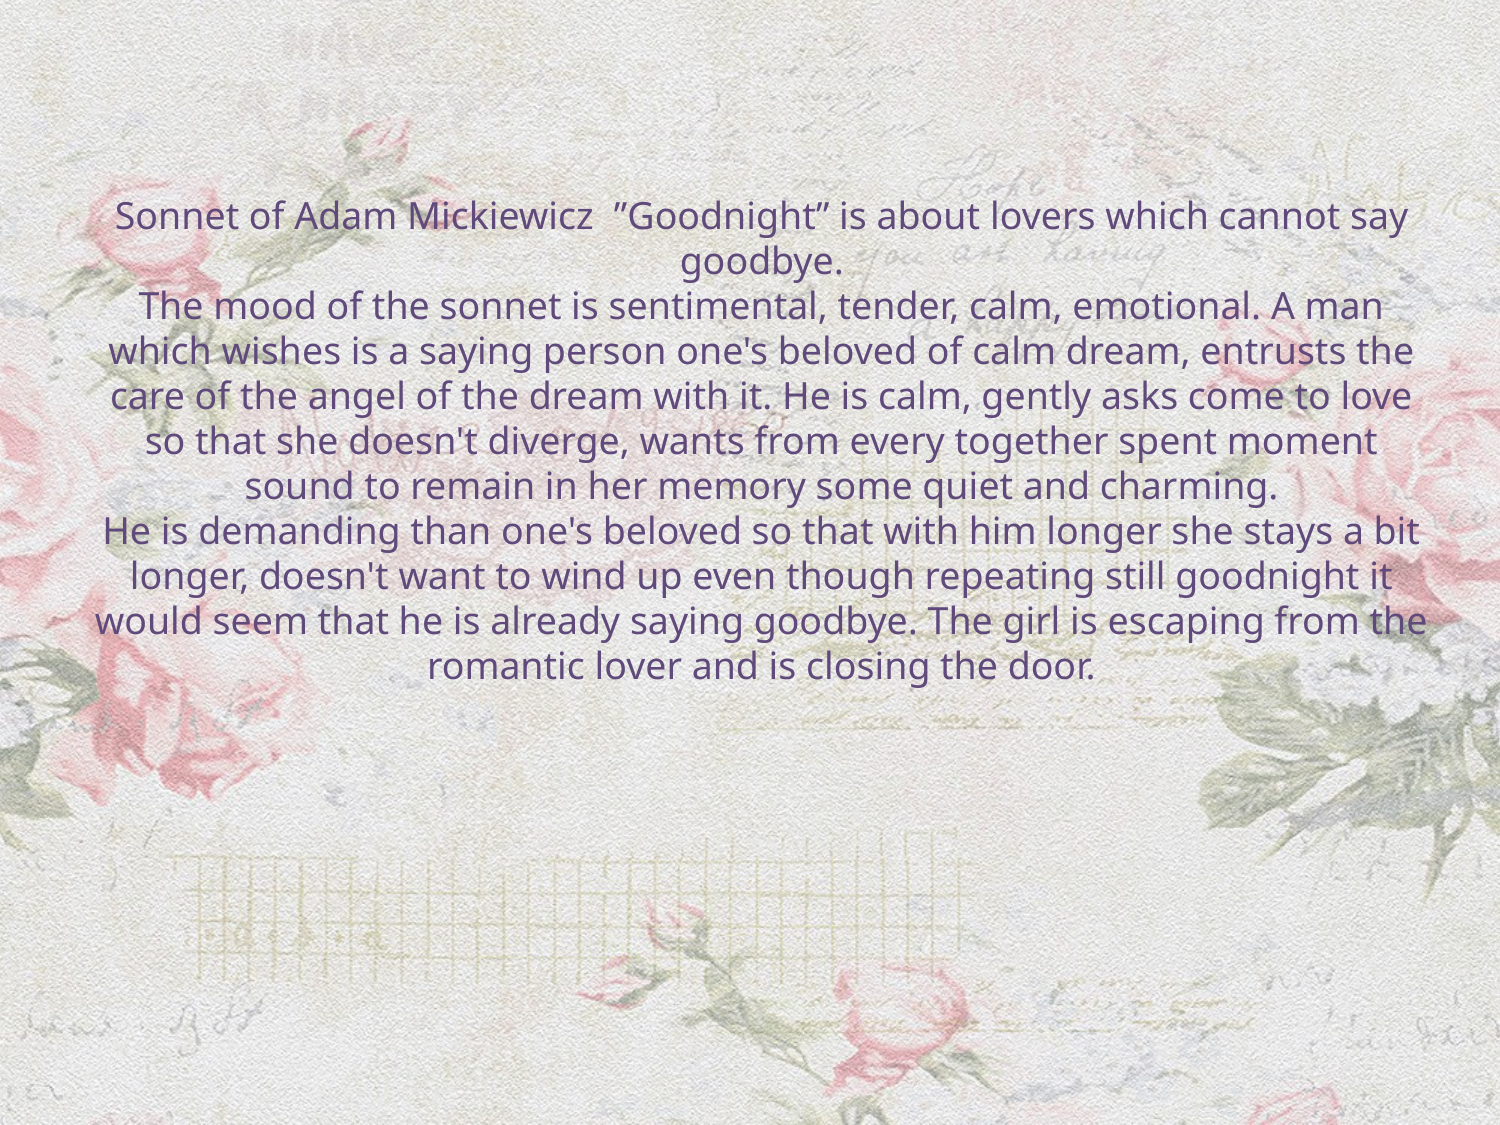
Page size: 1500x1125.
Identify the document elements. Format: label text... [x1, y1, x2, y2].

picture [0, 0, 1500, 1125]
text_box Sonnet of Adam Mickiewicz ”Goodnight” is about lovers which cannot say goodbye. The mood of the sonnet is sentimental, tender, calm, emotional. A man which wishes is a saying person one's beloved of calm dream, entrusts the care of the angel of the dream with it. He is calm, gently asks come to love so that she doesn't diverge, wants from every together spent moment sound to remain in her memory some quiet and charming. He is demanding than one's beloved so that with him longer she stays a bit longer, doesn't want to wind up even though repeating still goodnight it would seem that he is already saying goodbye. The girl is escaping from the romantic lover and is closing the door. [76, 184, 1447, 740]
